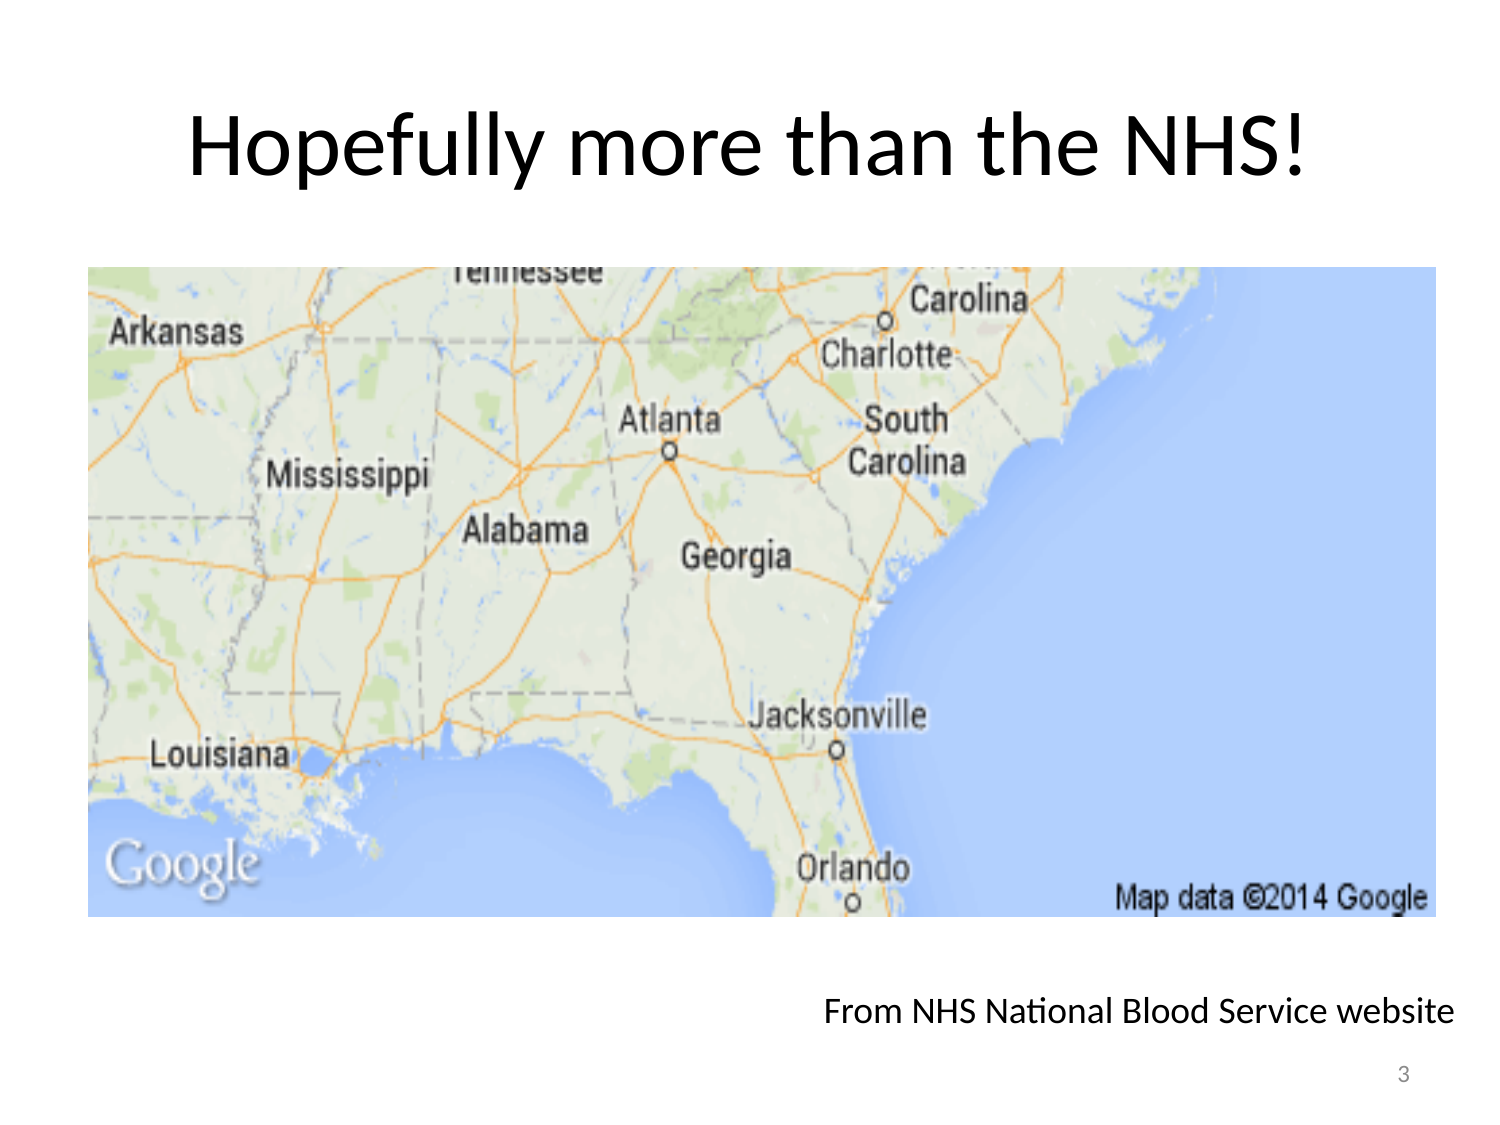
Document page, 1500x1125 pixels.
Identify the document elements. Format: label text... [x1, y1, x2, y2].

title Hopefully more than the NHS! [75, 45, 1425, 233]
text_box From NHS National Blood Service website [809, 978, 1483, 1039]
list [88, 266, 1436, 918]
slide_number 3 [1074, 1042, 1425, 1103]
